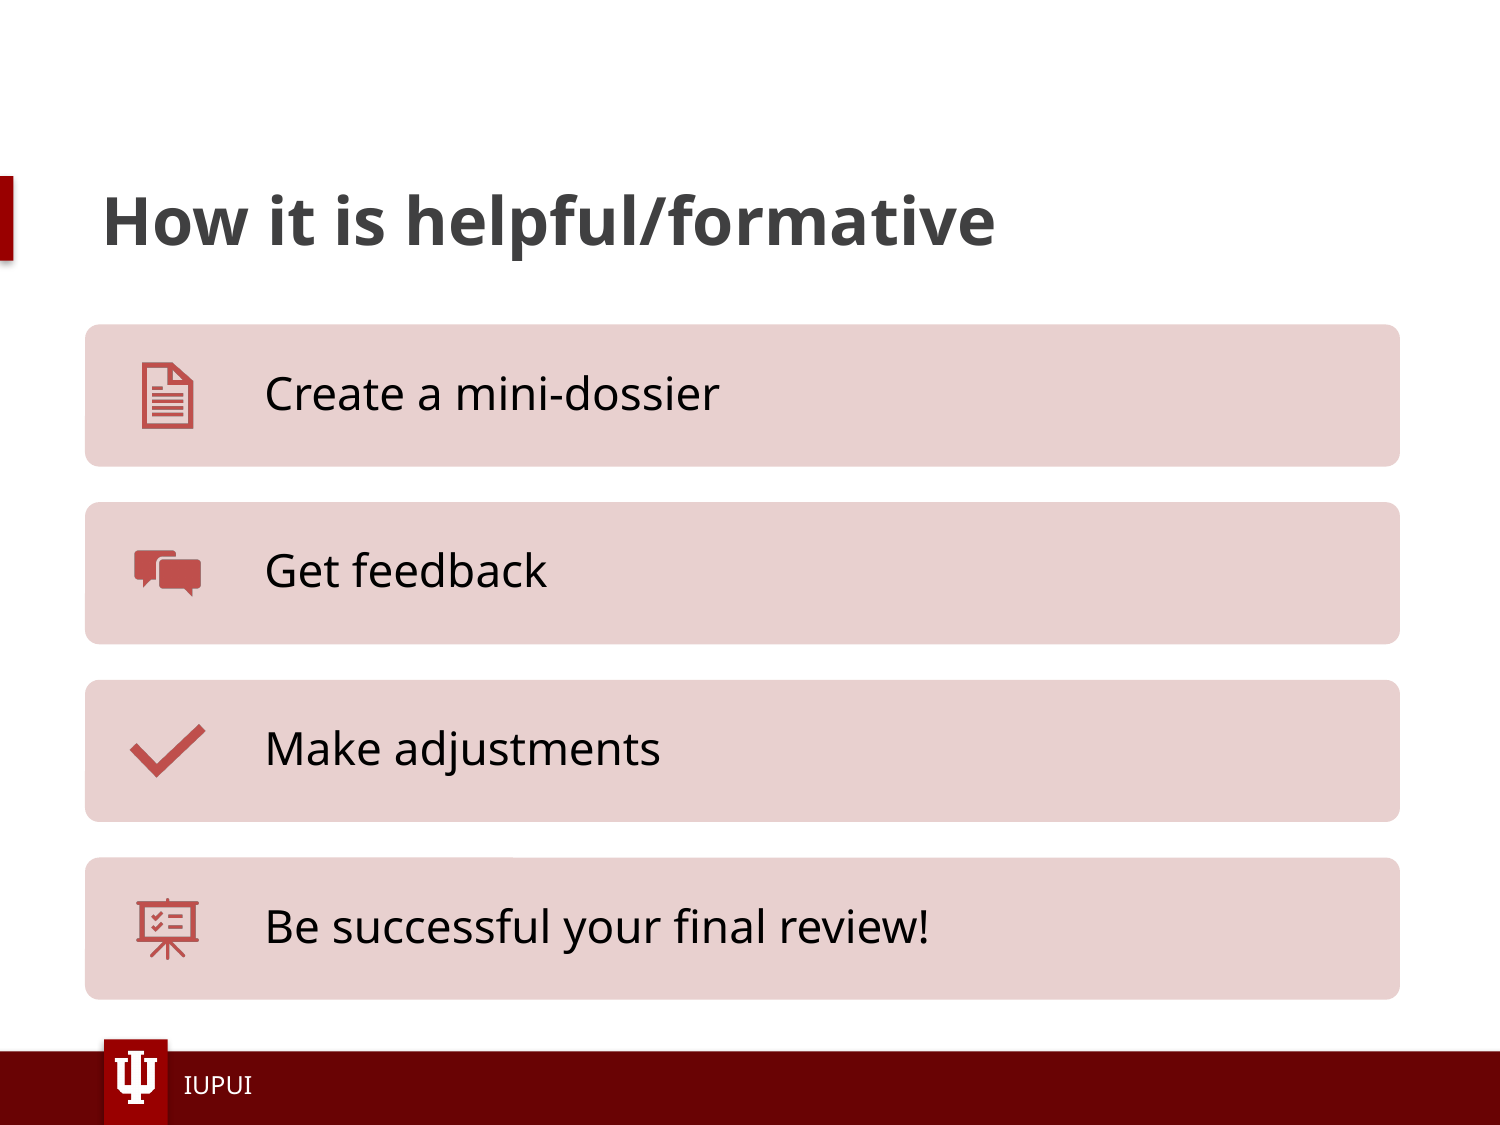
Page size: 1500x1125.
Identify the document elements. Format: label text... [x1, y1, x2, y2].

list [84, 323, 1401, 1001]
title How it is helpful/formative [86, 166, 1400, 271]
